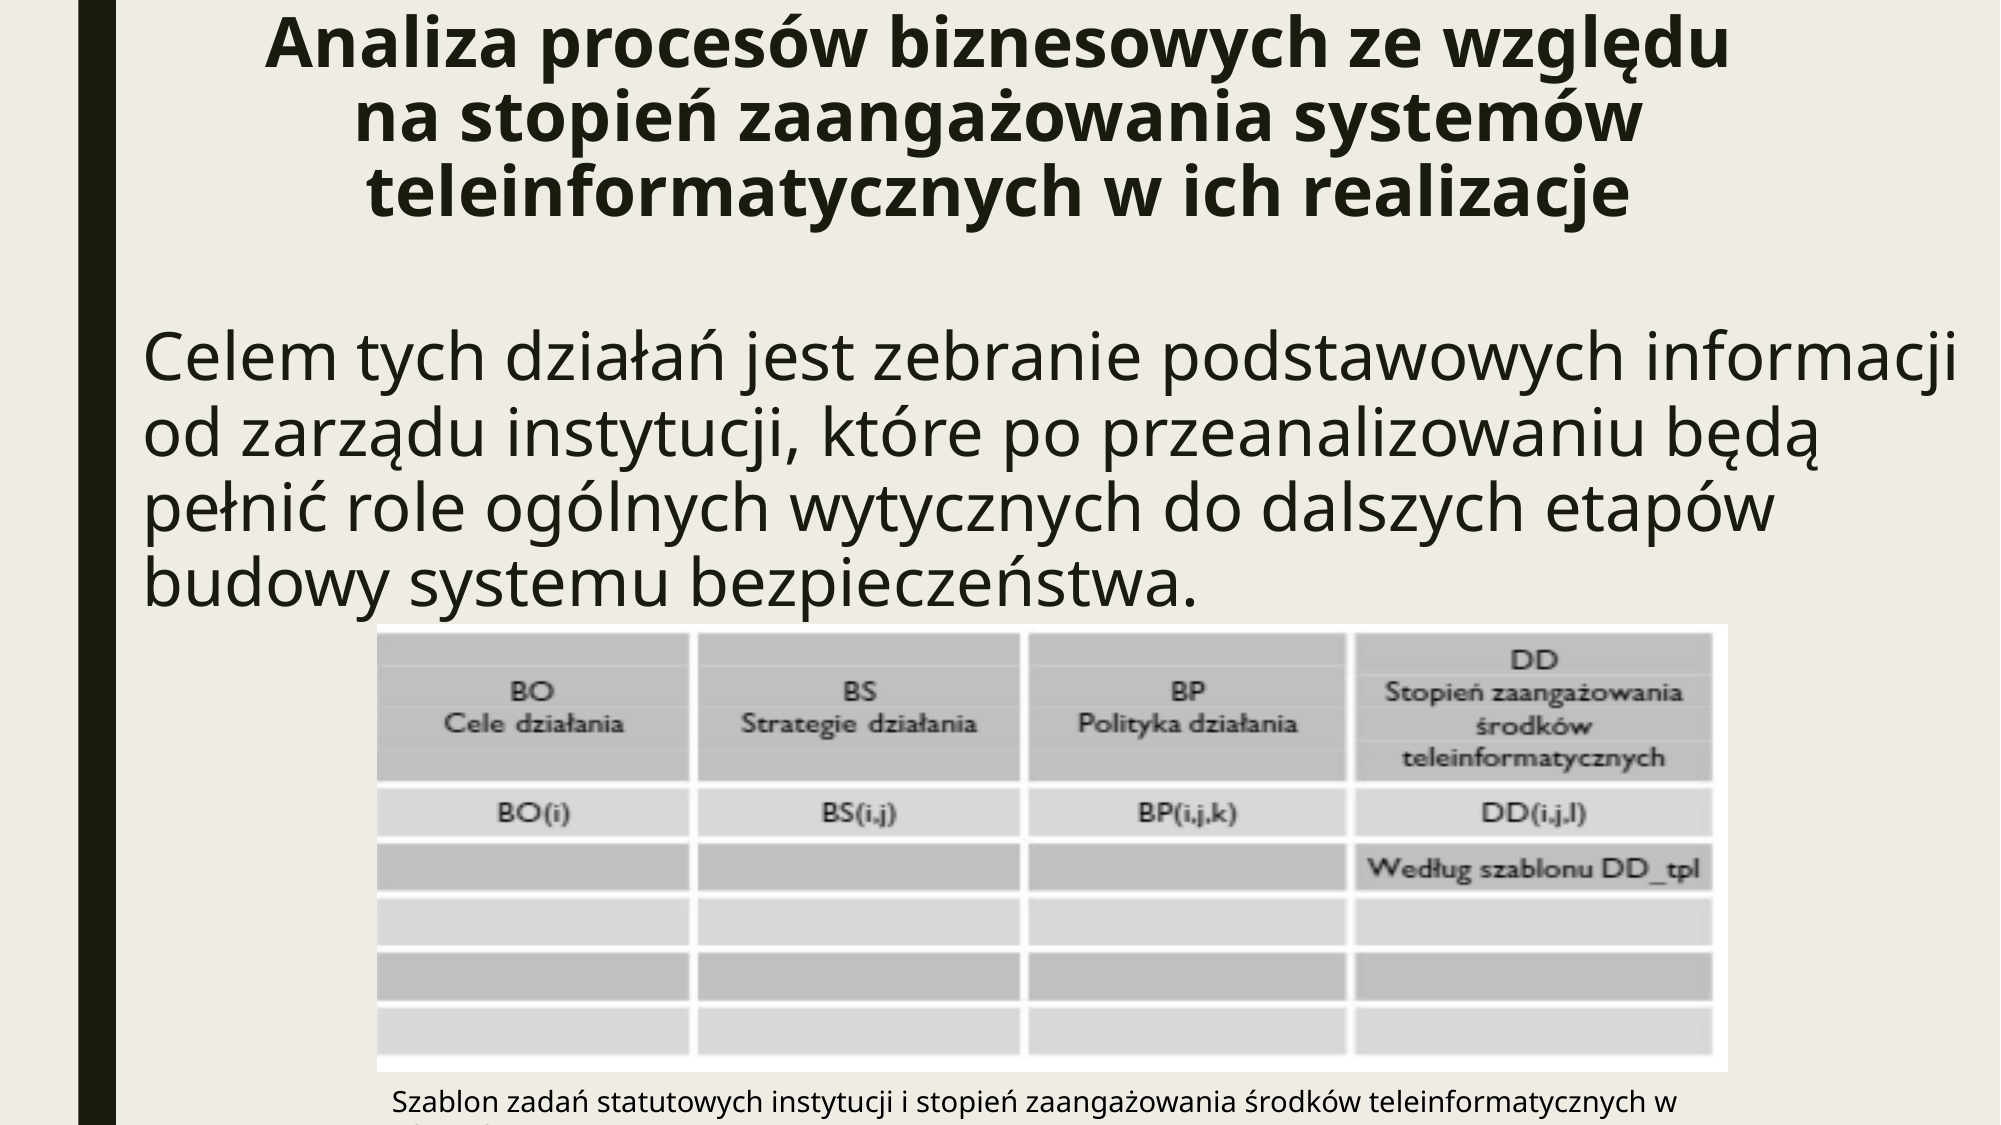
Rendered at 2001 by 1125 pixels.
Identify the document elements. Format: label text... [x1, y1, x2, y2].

list Celem tych działań jest zebranie podstawowych informacji od zarządu instytucji, które po przeanalizowaniu będą pełnić role ogólnych wytycznych do dalszych etapów budowy systemu bezpieczeństwa. [127, 313, 1982, 1125]
text_box Szablon zadań statutowych instytucji i stopień zaangażowania środków teleinformatycznych w ich realizacje [377, 1076, 1728, 1125]
title Analiza procesów biznesowych ze względu na stopień zaangażowania systemów teleinformatycznych w ich realizacje [212, 0, 1788, 289]
picture [377, 624, 1728, 1072]
